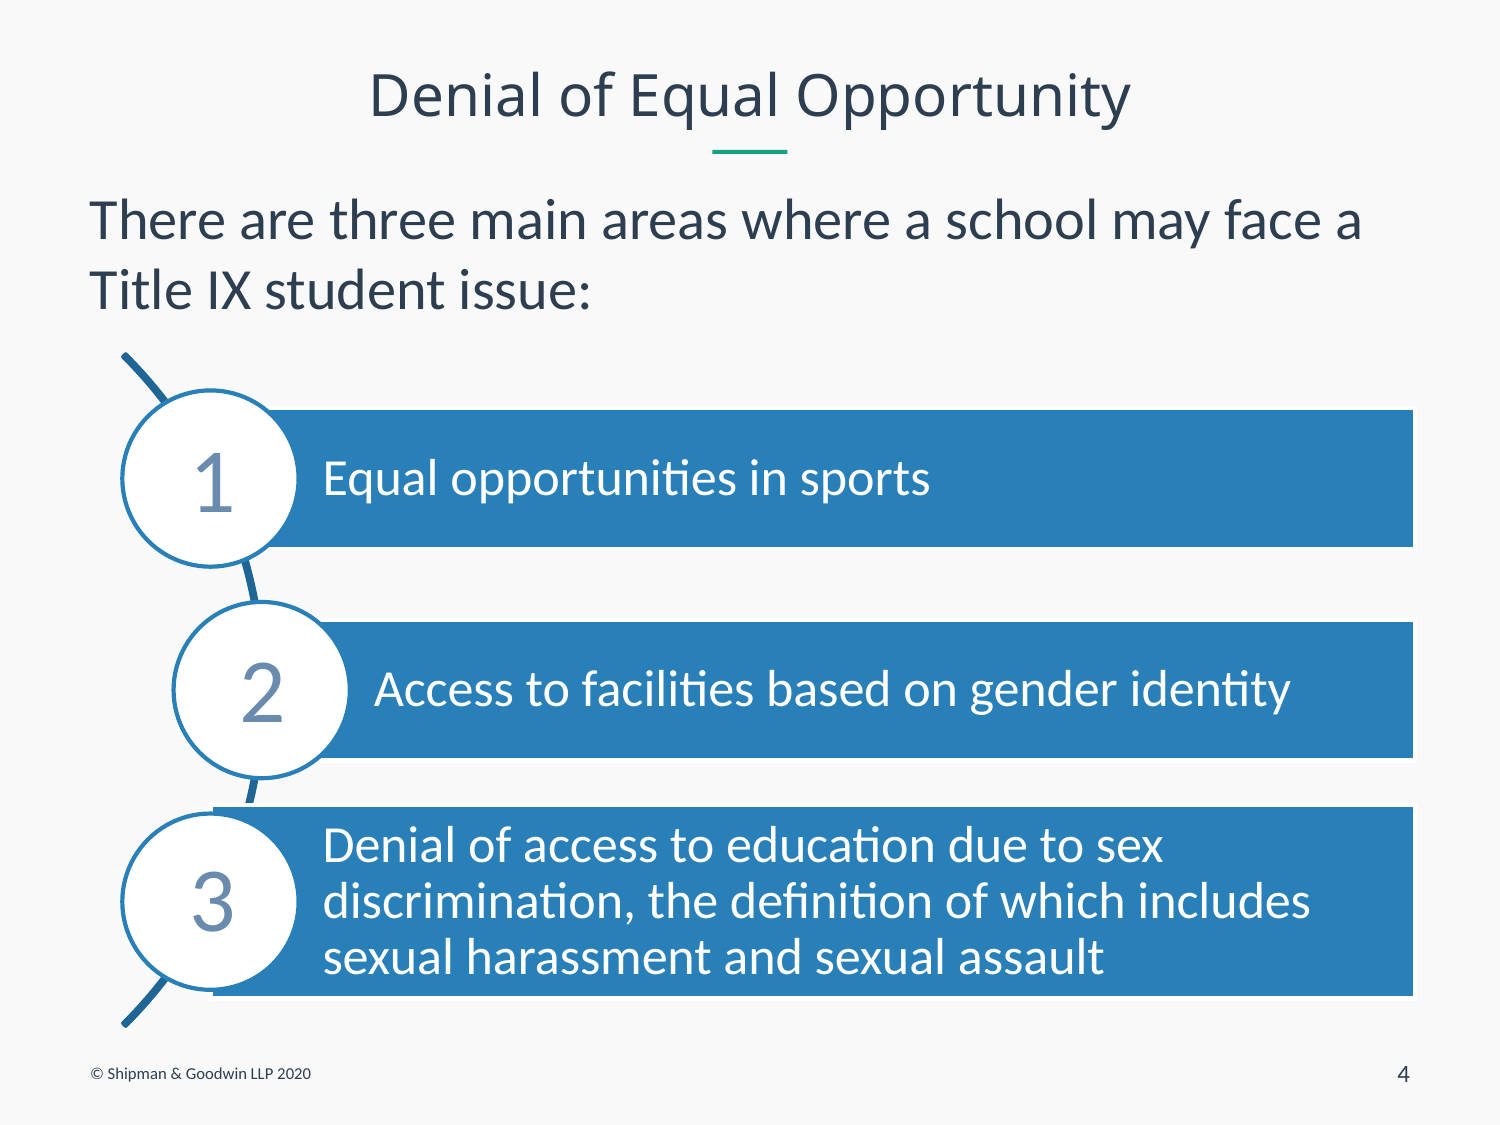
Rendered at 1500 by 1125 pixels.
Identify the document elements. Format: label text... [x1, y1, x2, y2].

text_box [112, 337, 1426, 1043]
title Denial of Equal Opportunity [75, 0, 1425, 174]
slide_number 4 [1074, 1051, 1425, 1103]
text_box There are three main areas where a school may face a Title IX student issue: [74, 174, 1425, 353]
slide_number © Shipman & Goodwin LLP 2020 [75, 1042, 575, 1103]
text_box [710, 148, 789, 156]
